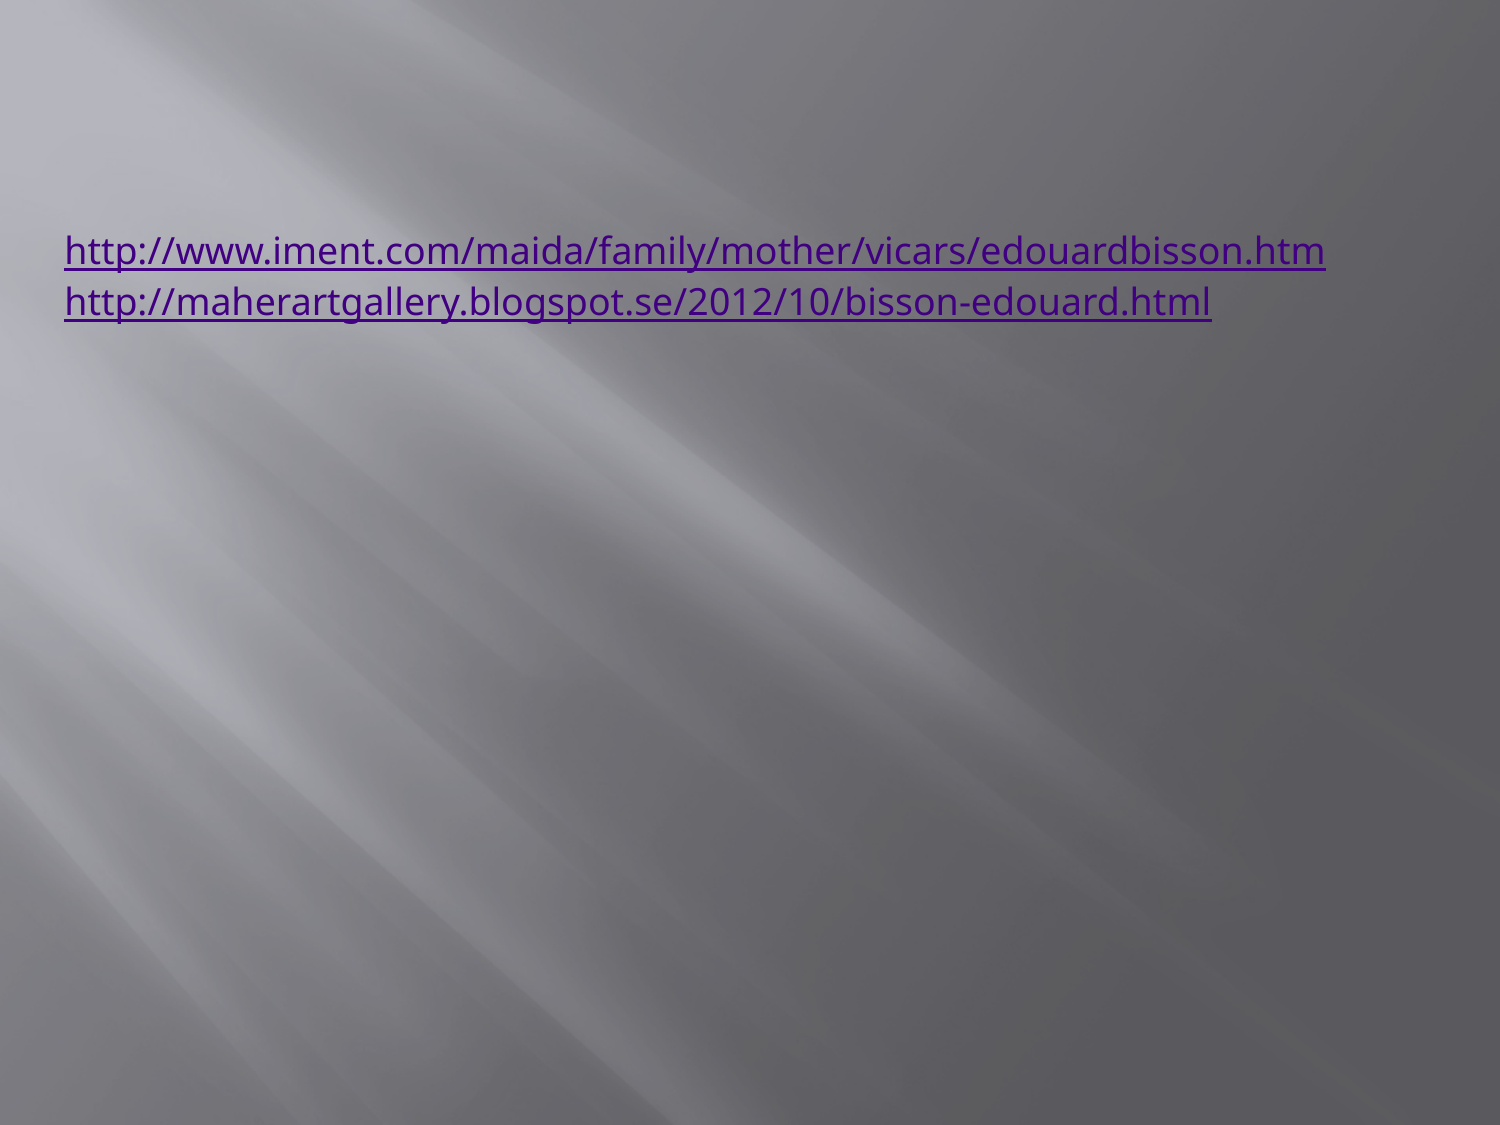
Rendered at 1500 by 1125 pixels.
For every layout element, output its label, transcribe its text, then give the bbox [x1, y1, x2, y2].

text_box http://www.iment.com/maida/family/mother/vicars/edouardbisson.htm http://maherartgallery.blogspot.se/2012/10/bisson-edouard.html [49, 219, 1456, 382]
